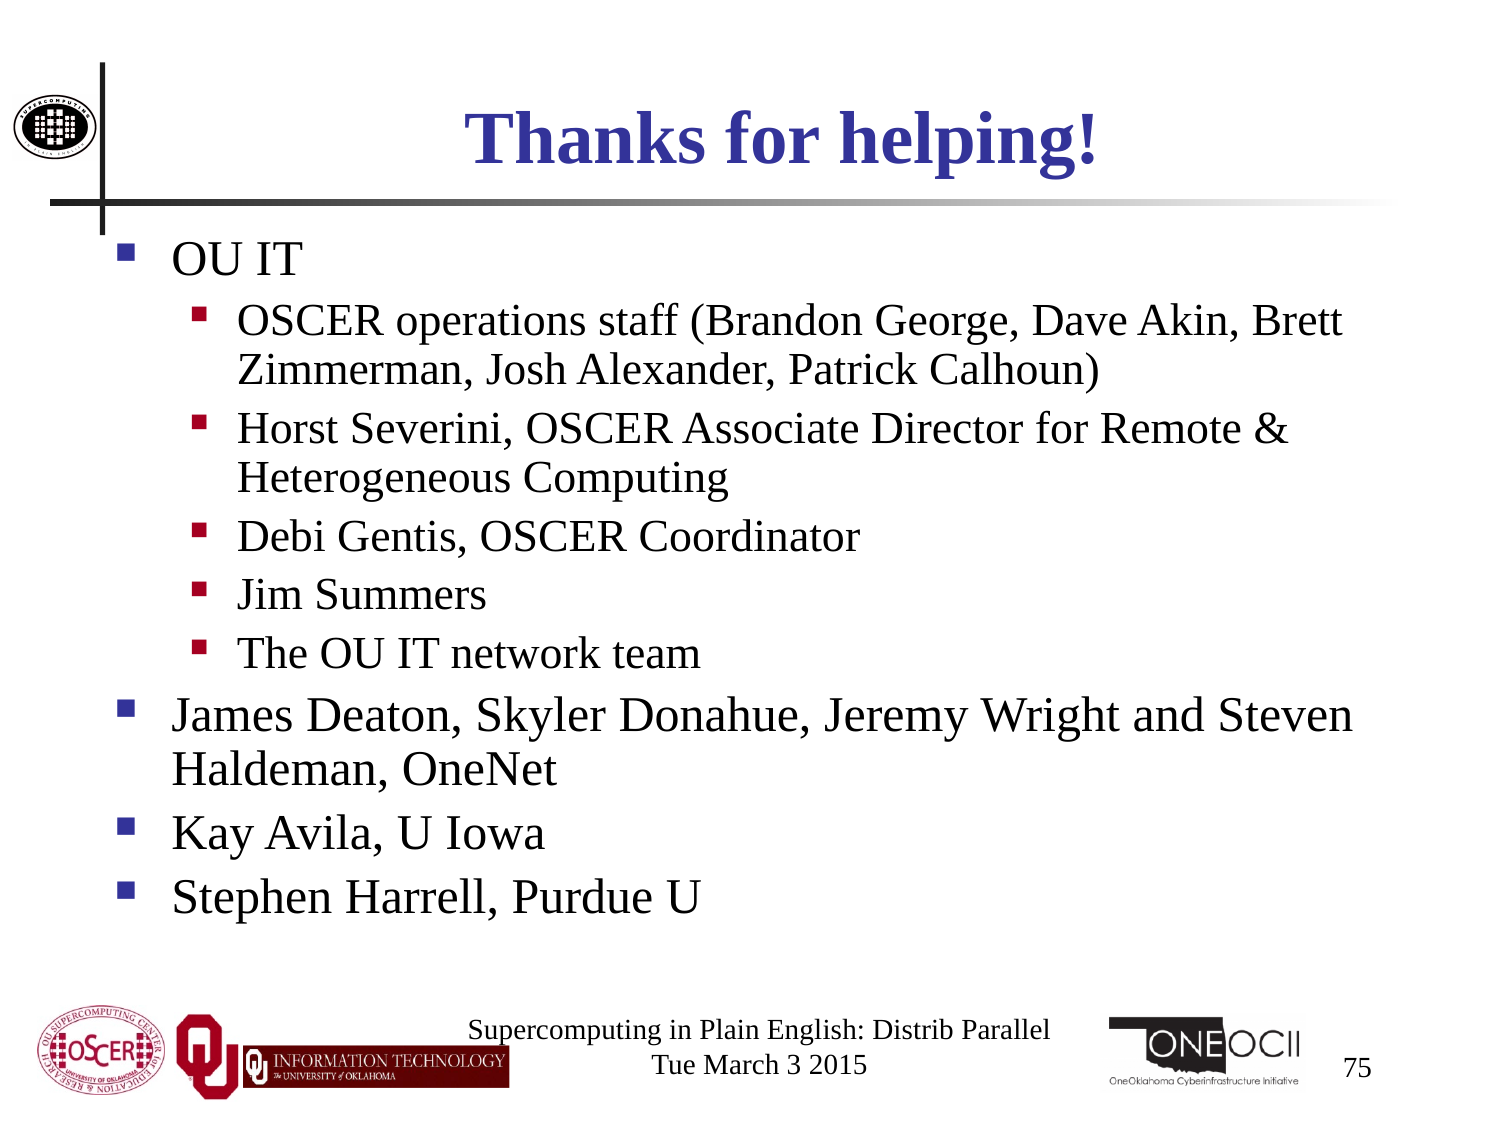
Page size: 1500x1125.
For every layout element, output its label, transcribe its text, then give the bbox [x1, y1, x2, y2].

slide_number 75 [1174, 1015, 1388, 1091]
picture [12, 94, 98, 161]
picture [174, 1012, 513, 1102]
picture [1100, 1013, 1306, 1093]
footer Supercomputing in Plain English: Distrib Parallel Tue March 3 2015 [431, 1012, 1088, 1088]
title Thanks for helping! [124, 74, 1442, 187]
picture [37, 1005, 165, 1095]
list OU IT OSCER operations staff (Brandon George, Dave Akin, Brett Zimmerman, Josh Alexander, Patrick Calhoun) Horst Severini, OSCER Associate Director for Remote & Heterogeneous Computing Debi Gentis, OSCER Coordinator Jim Summers The OU IT network team James Deaton, Skyler Donahue, Jeremy Wright and Steven Haldeman, OneNet Kay Avila, U Iowa Stephen Harrell, Purdue U [99, 224, 1401, 988]
